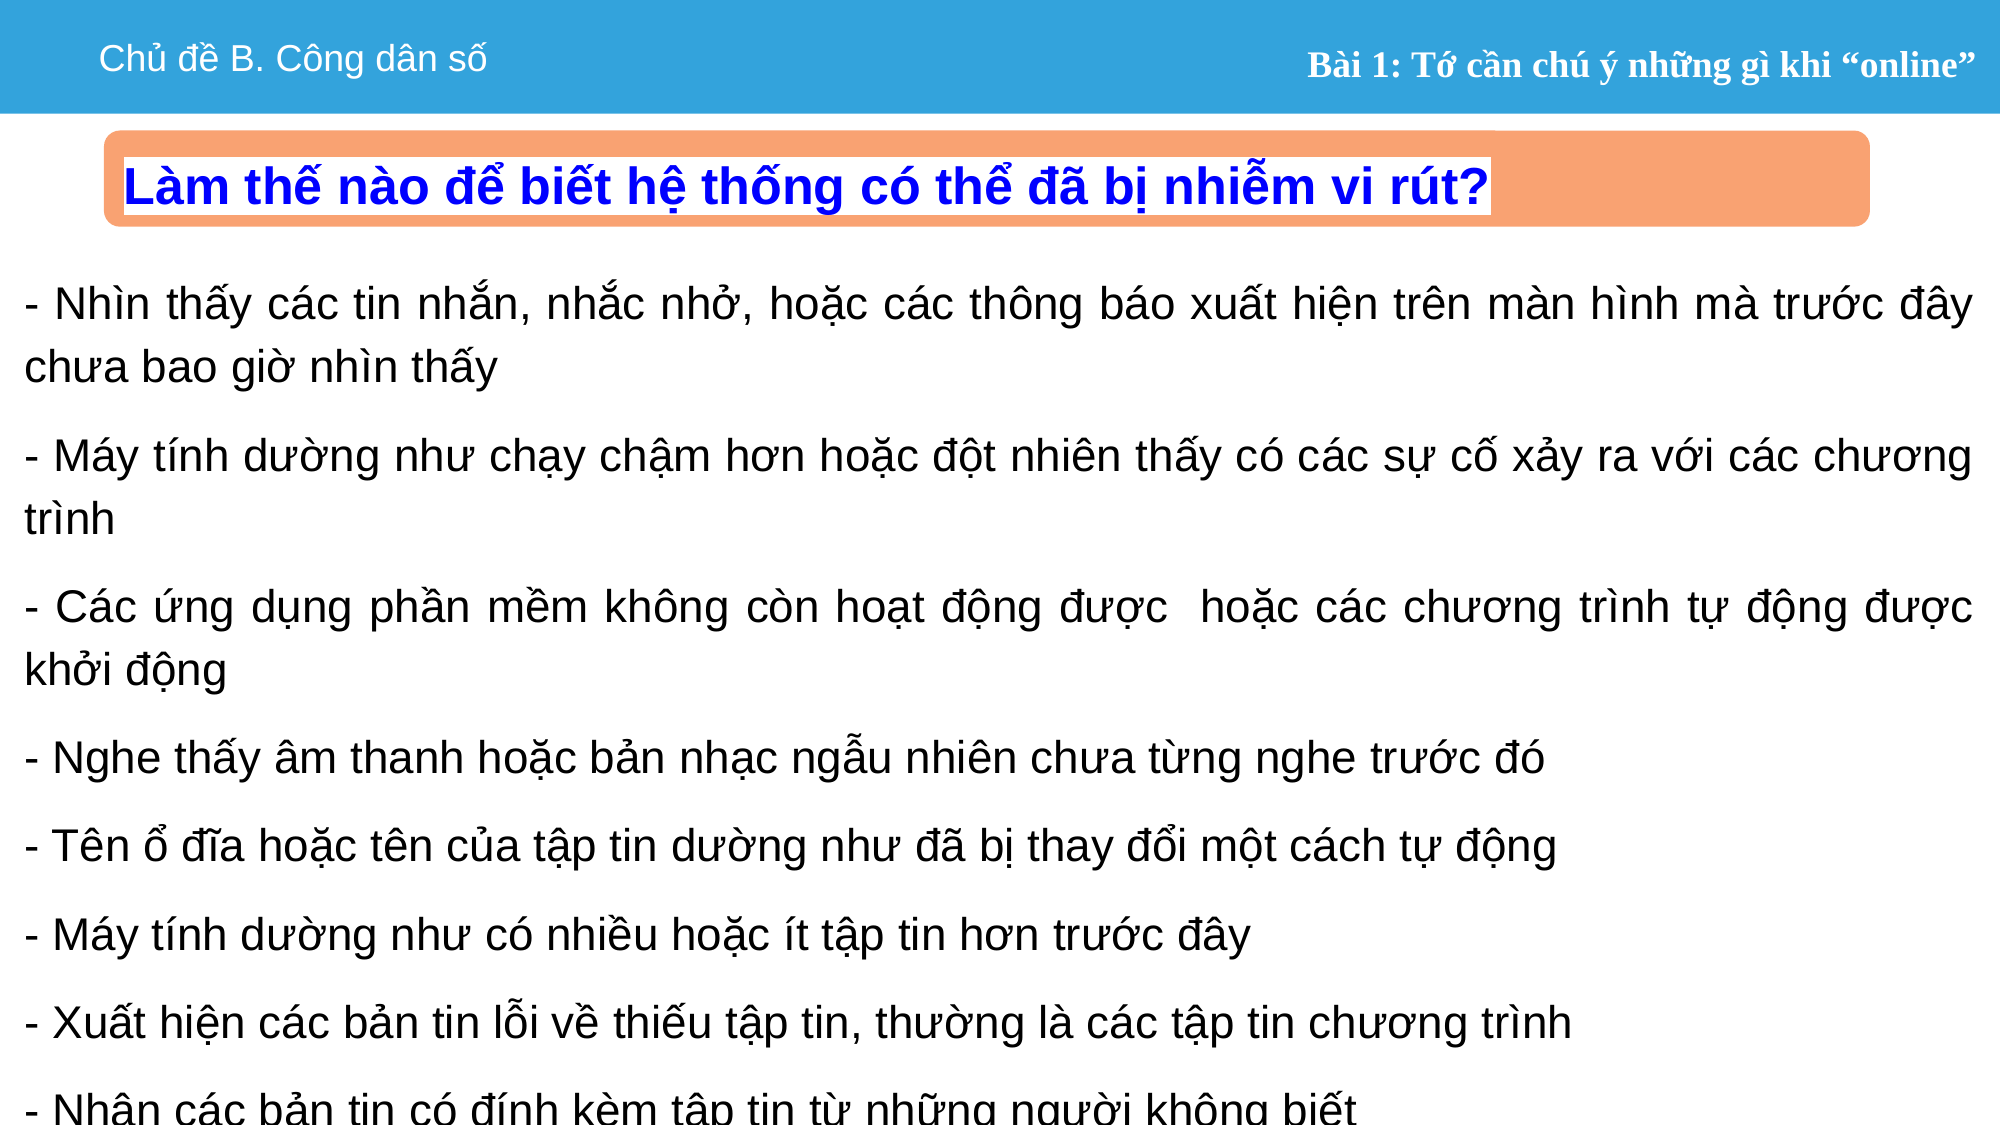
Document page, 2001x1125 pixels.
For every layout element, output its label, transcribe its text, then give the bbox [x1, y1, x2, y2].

text_box - Nhìn thấy các tin nhắn, nhắc nhở, hoặc các thông báo xuất hiện trên màn hình mà trước đây chưa bao giờ nhìn thấy - Máy tính dường như chạy chậm hơn hoặc đột nhiên thấy có các sự cố xảy ra với các chương trình - Các ứng dụng phần mềm không còn hoạt động được hoặc các chương trình tự động được khởi động - Nghe thấy âm thanh hoặc bản nhạc ngẫu nhiên chưa từng nghe trước đó - Tên ổ đĩa hoặc tên của tập tin dường như đã bị thay đổi một cách tự động - Máy tính dường như có nhiều hoặc ít tập tin hơn trước đây - Xuất hiện các bản tin lỗi về thiếu tập tin, thường là các tập tin chương trình - Nhận các bản tin có đính kèm tập tin từ những người không biết [9, 258, 1991, 1125]
text_box Làm thế nào để biết hệ thống có thể đã bị nhiễm vi rút? [103, 130, 1870, 227]
